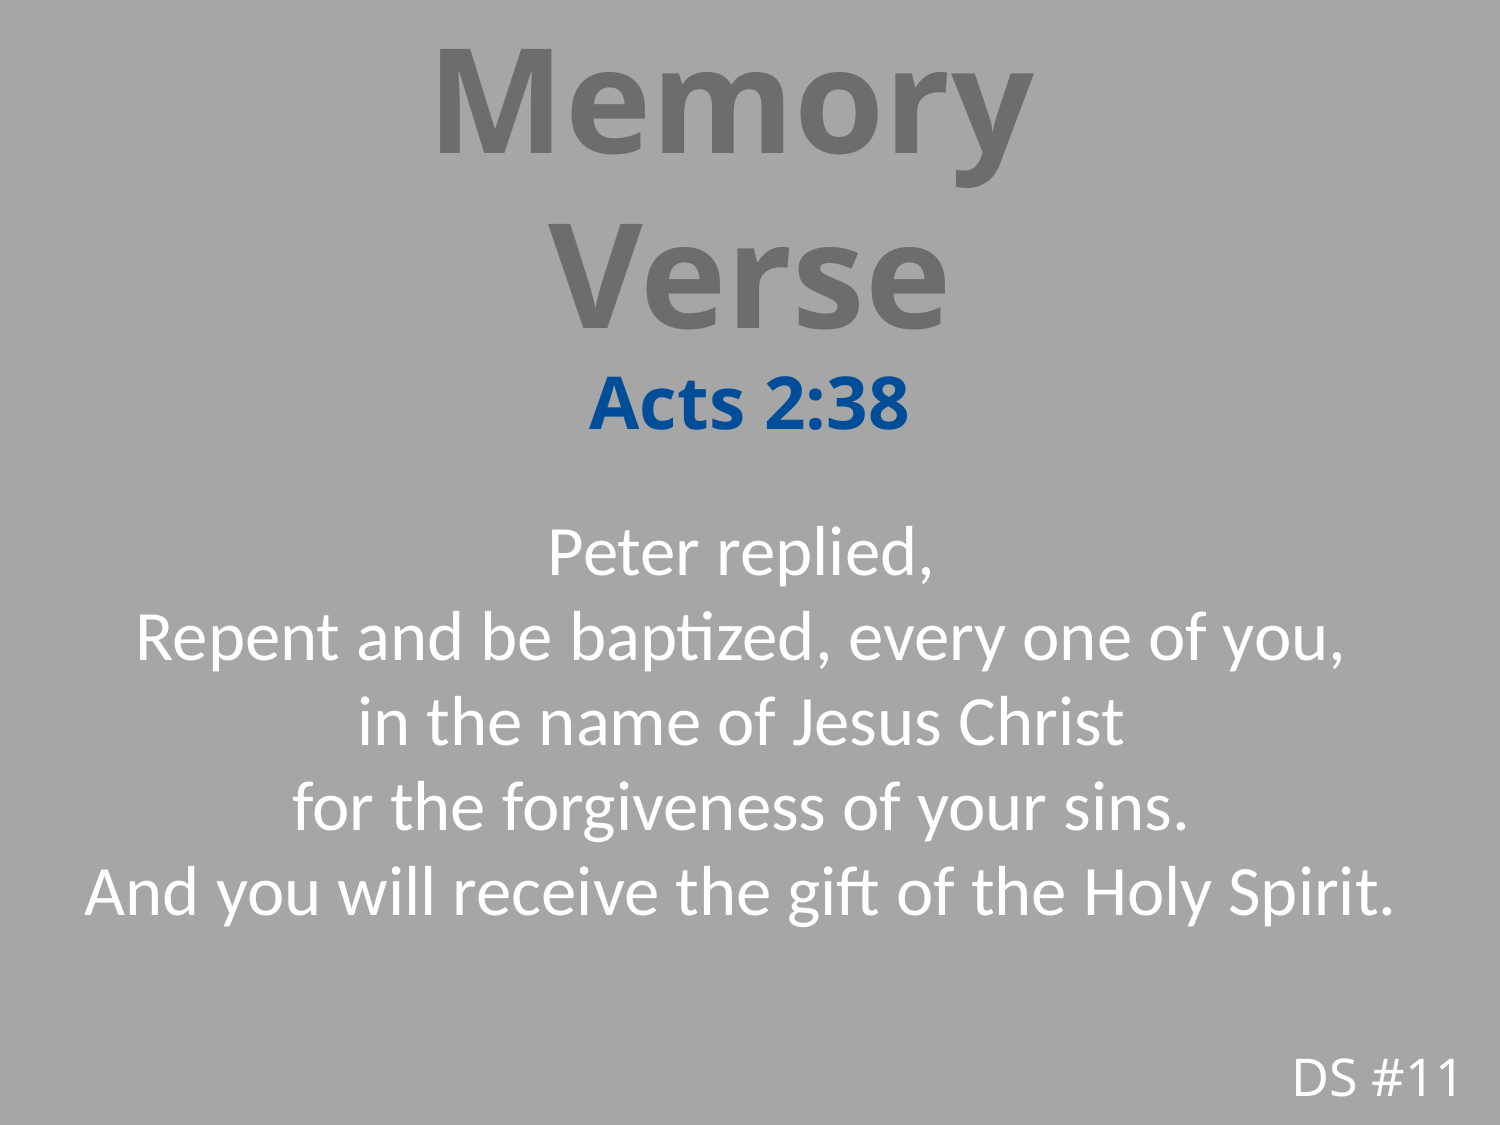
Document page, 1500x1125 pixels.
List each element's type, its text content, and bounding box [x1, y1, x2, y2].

text_box DS #11 [1277, 1037, 1480, 1115]
text_box Memory Verse Acts 2:38 Peter replied, Repent and be baptized, every one of you, in the name of Jesus Christ for the forgiveness of your sins. And you will receive the gift of the Holy Spirit. [0, 0, 1500, 1125]
